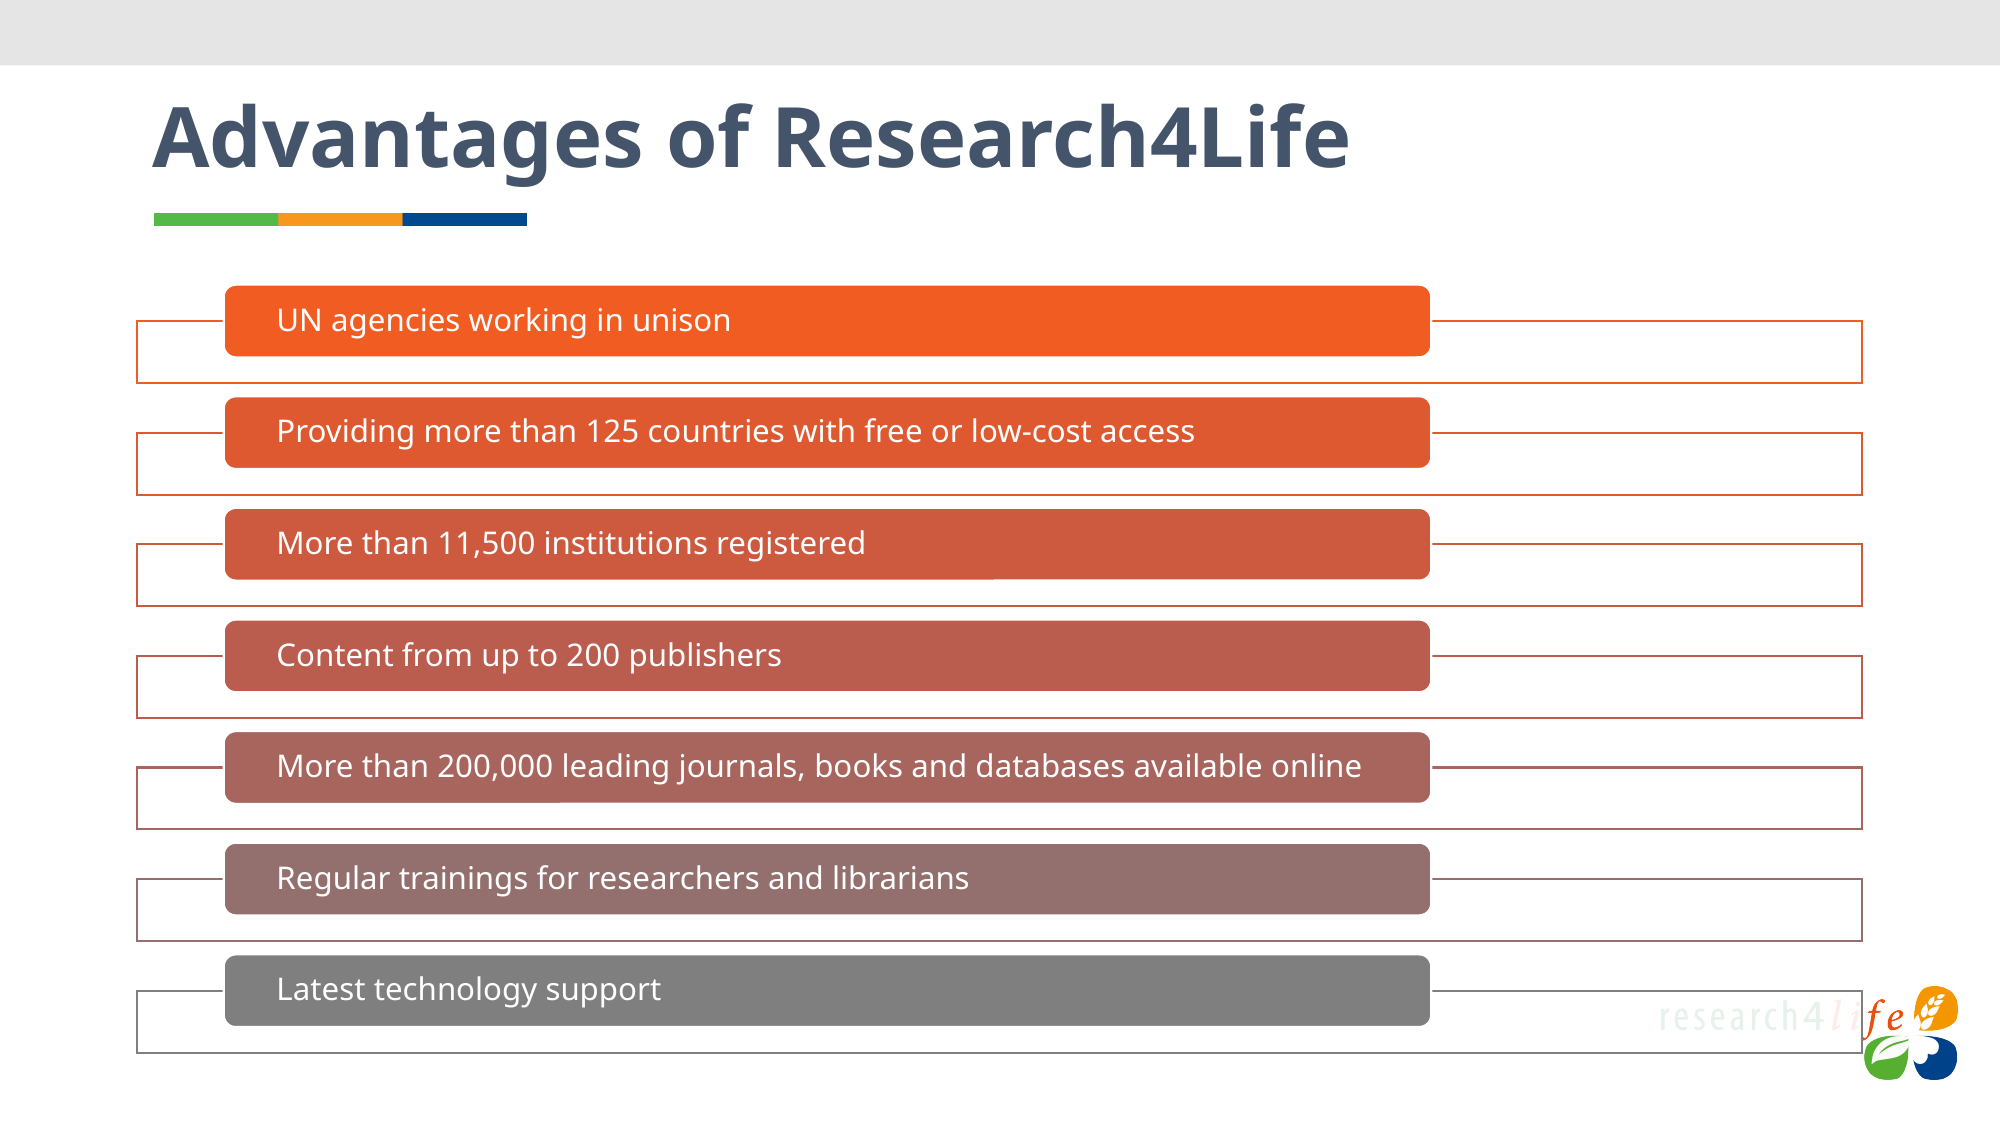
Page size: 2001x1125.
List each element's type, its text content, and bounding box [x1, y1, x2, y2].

title Advantages of Research4Life [137, 87, 1863, 226]
picture [1661, 986, 1958, 1080]
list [137, 272, 1863, 1066]
